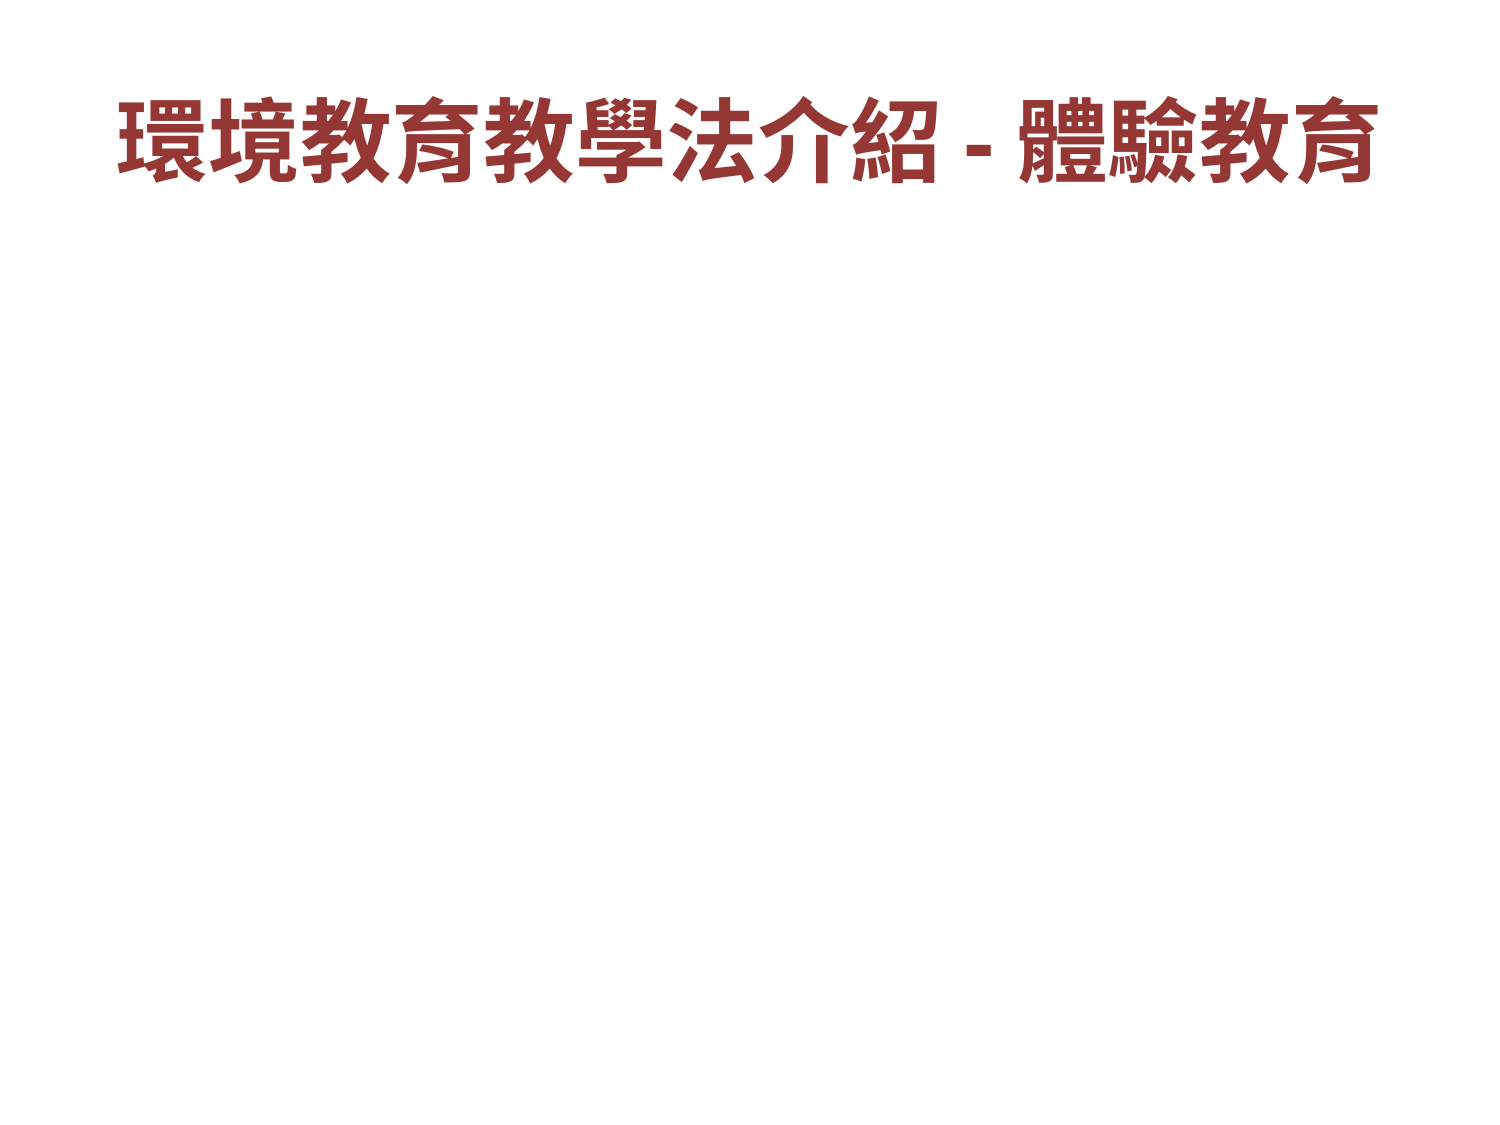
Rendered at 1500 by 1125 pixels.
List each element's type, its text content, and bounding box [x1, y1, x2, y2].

title 環境教育教學法介紹-體驗教育 [74, 44, 1426, 233]
